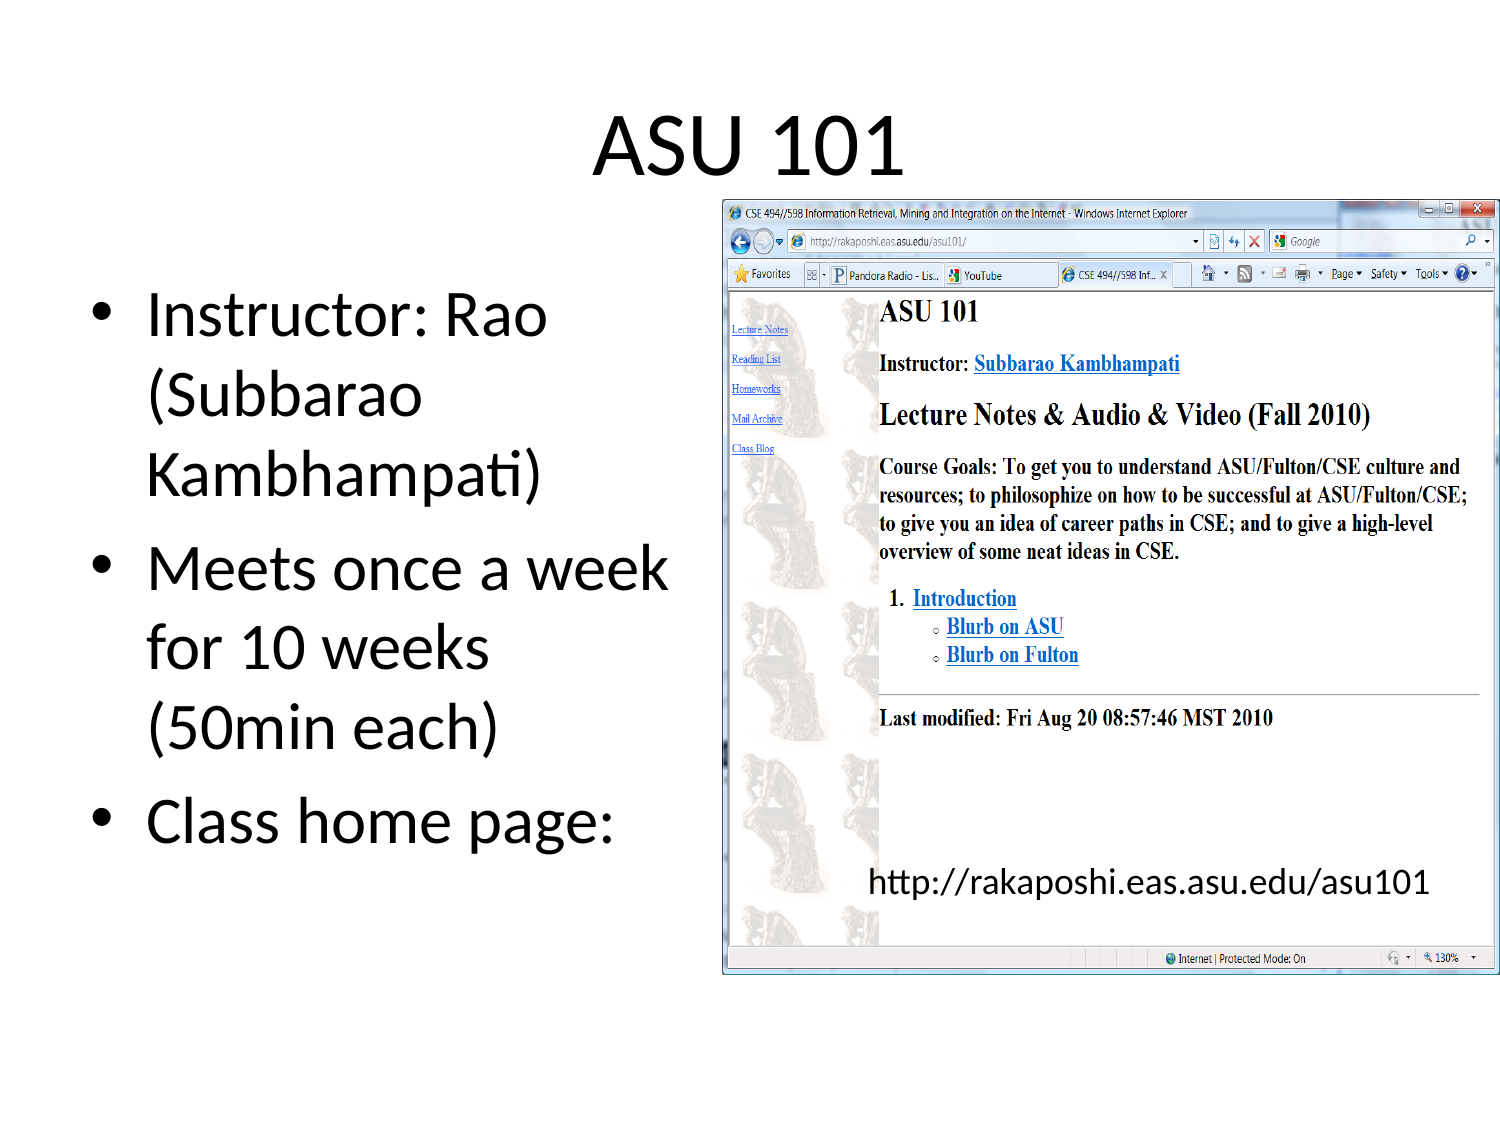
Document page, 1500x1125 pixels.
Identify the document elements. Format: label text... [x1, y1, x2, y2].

title ASU 101 [75, 45, 1425, 233]
list Instructor: Rao (Subbarao Kambhampati) Meets once a week for 10 weeks (50min each) Class home page: [75, 262, 700, 1005]
picture [722, 199, 1500, 976]
